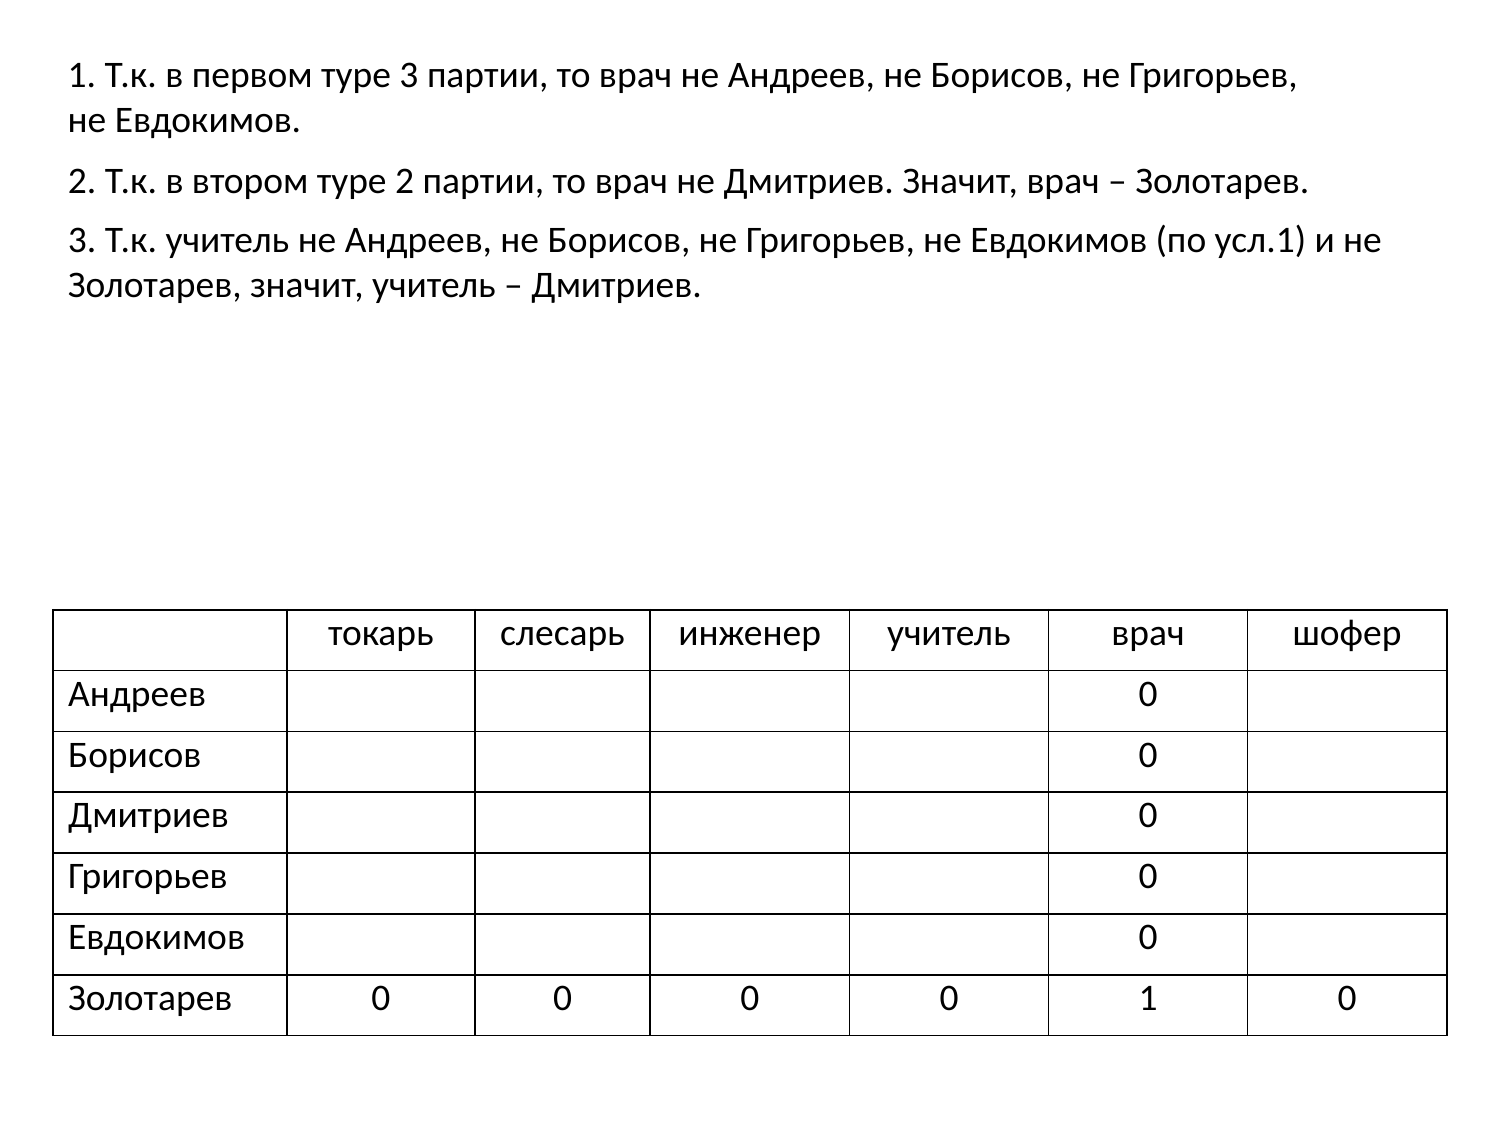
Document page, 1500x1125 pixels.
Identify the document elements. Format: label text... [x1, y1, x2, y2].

table_header врач [1049, 611, 1247, 670]
table_cell [476, 854, 649, 913]
table_cell [288, 732, 474, 791]
table_cell [288, 671, 474, 731]
table_header учитель [850, 611, 1048, 670]
table_cell 0 [1049, 854, 1247, 913]
table_cell 0 [288, 976, 474, 1035]
table_cell [476, 732, 649, 791]
table_cell Золотарев [54, 976, 286, 1035]
table_cell [651, 854, 849, 913]
table_cell Григорьев [54, 854, 286, 913]
text_box 1. Т.к. в первом туре 3 партии, то врач не Андреев, не Борисов, не Григорьев, не Евдокимов. [53, 42, 1317, 148]
table_cell [850, 732, 1048, 791]
text_box 2. Т.к. в втором туре 2 партии, то врач не Дмитриев. Значит, врач – Золотарев. [53, 148, 1477, 208]
table_cell [850, 671, 1048, 731]
table_cell [288, 915, 474, 974]
table_header токарь [288, 611, 474, 670]
table_cell 0 [1049, 915, 1247, 974]
table_cell Андреев [54, 671, 286, 731]
table_cell [288, 793, 474, 852]
table_header [54, 611, 286, 670]
table_cell [651, 915, 849, 974]
table_cell Борисов [54, 732, 286, 791]
table_cell 0 [1248, 976, 1446, 1035]
table_cell 0 [476, 976, 649, 1035]
table_cell [476, 915, 649, 974]
table_cell [1248, 793, 1446, 852]
table_cell [651, 732, 849, 791]
table_cell [651, 793, 849, 852]
table_cell [1248, 732, 1446, 791]
table_cell Дмитриев [54, 793, 286, 852]
table_cell [1248, 854, 1446, 913]
table_header слесарь [476, 611, 649, 670]
table_header шофер [1248, 611, 1446, 670]
table_cell 0 [850, 976, 1048, 1035]
table_cell [476, 671, 649, 731]
table_cell [1248, 671, 1446, 731]
table_cell [850, 854, 1048, 913]
table_header инженер [651, 611, 849, 670]
table_cell [651, 671, 849, 731]
table_cell [476, 793, 649, 852]
table_cell 0 [1049, 793, 1247, 852]
table_cell [288, 854, 474, 913]
table_cell 0 [1049, 732, 1247, 791]
table_cell Евдокимов [54, 915, 286, 974]
table_cell [850, 793, 1048, 852]
table_cell [850, 915, 1048, 974]
table_cell 1 [1049, 976, 1247, 1035]
table_cell 0 [651, 976, 849, 1035]
text_box 3. Т.к. учитель не Андреев, не Борисов, не Григорьев, не Евдокимов (по усл.1) и не Золотарев, значит, учитель – Дмитриев. [53, 208, 1477, 313]
table_cell 0 [1049, 671, 1247, 731]
table_cell [1248, 915, 1446, 974]
